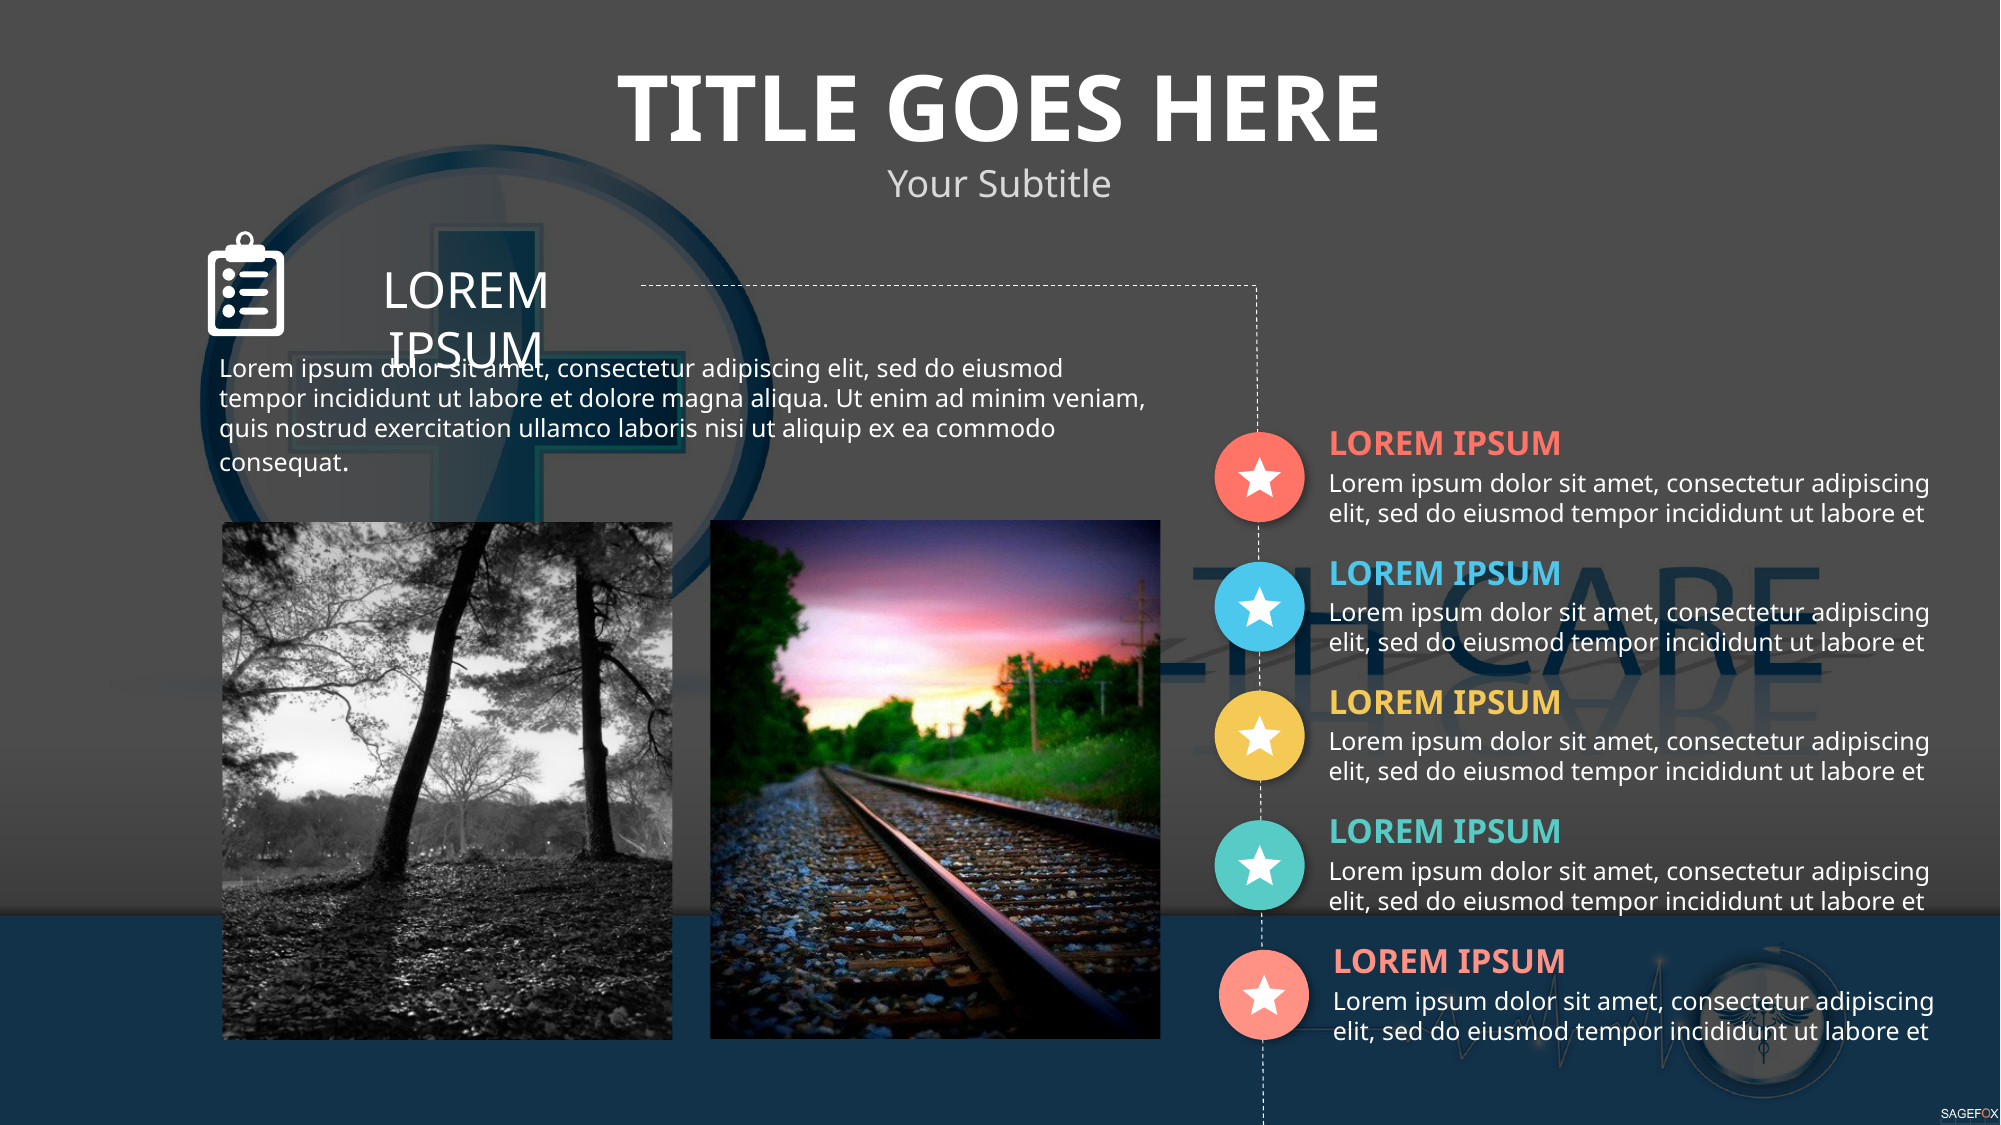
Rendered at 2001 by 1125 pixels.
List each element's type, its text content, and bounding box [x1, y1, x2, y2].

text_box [1256, 1040, 1264, 1125]
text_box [1256, 652, 1264, 690]
text_box Lorem ipsum dolor sit amet, consectetur adipiscing elit, sed do eiusmod tempor incididunt ut labore et dolore magna aliqua. Ut enim ad minim veniam, quis nostrud exercitation ullamco laboris nisi ut aliquip ex ea commodo consequat. [204, 344, 1168, 485]
text_box LOREM IPSUM Lorem ipsum dolor sit amet, consectetur adipiscing elit, sed do eiusmod tempor incididunt ut labore et [1318, 805, 1953, 921]
text_box LOREM IPSUM Lorem ipsum dolor sit amet, consectetur adipiscing elit, sed do eiusmod tempor incididunt ut labore et [1318, 417, 1953, 533]
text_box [1214, 432, 1305, 523]
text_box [1218, 949, 1309, 1040]
text_box [221, 521, 673, 1041]
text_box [207, 231, 285, 337]
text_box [1256, 911, 1264, 949]
text_box LOREM IPSUM Lorem ipsum dolor sit amet, consectetur adipiscing elit, sed do eiusmod tempor incididunt ut labore et [1318, 546, 1953, 662]
text_box [709, 520, 1161, 1039]
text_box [1214, 561, 1305, 652]
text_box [1214, 690, 1305, 781]
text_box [1256, 781, 1264, 820]
text_box LOREM IPSUM Lorem ipsum dolor sit amet, consectetur adipiscing elit, sed do eiusmod tempor incididunt ut labore et [1322, 935, 1958, 1050]
text_box LOREM IPSUM Lorem ipsum dolor sit amet, consectetur adipiscing elit, sed do eiusmod tempor incididunt ut labore et [1318, 675, 1953, 791]
text_box LOREM IPSUM [292, 250, 642, 344]
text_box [1256, 287, 1264, 432]
text_box TITLE GOES HERE Your Subtitle [548, 42, 1452, 212]
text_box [1214, 820, 1305, 911]
picture [0, 0, 2001, 1125]
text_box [1256, 523, 1264, 561]
